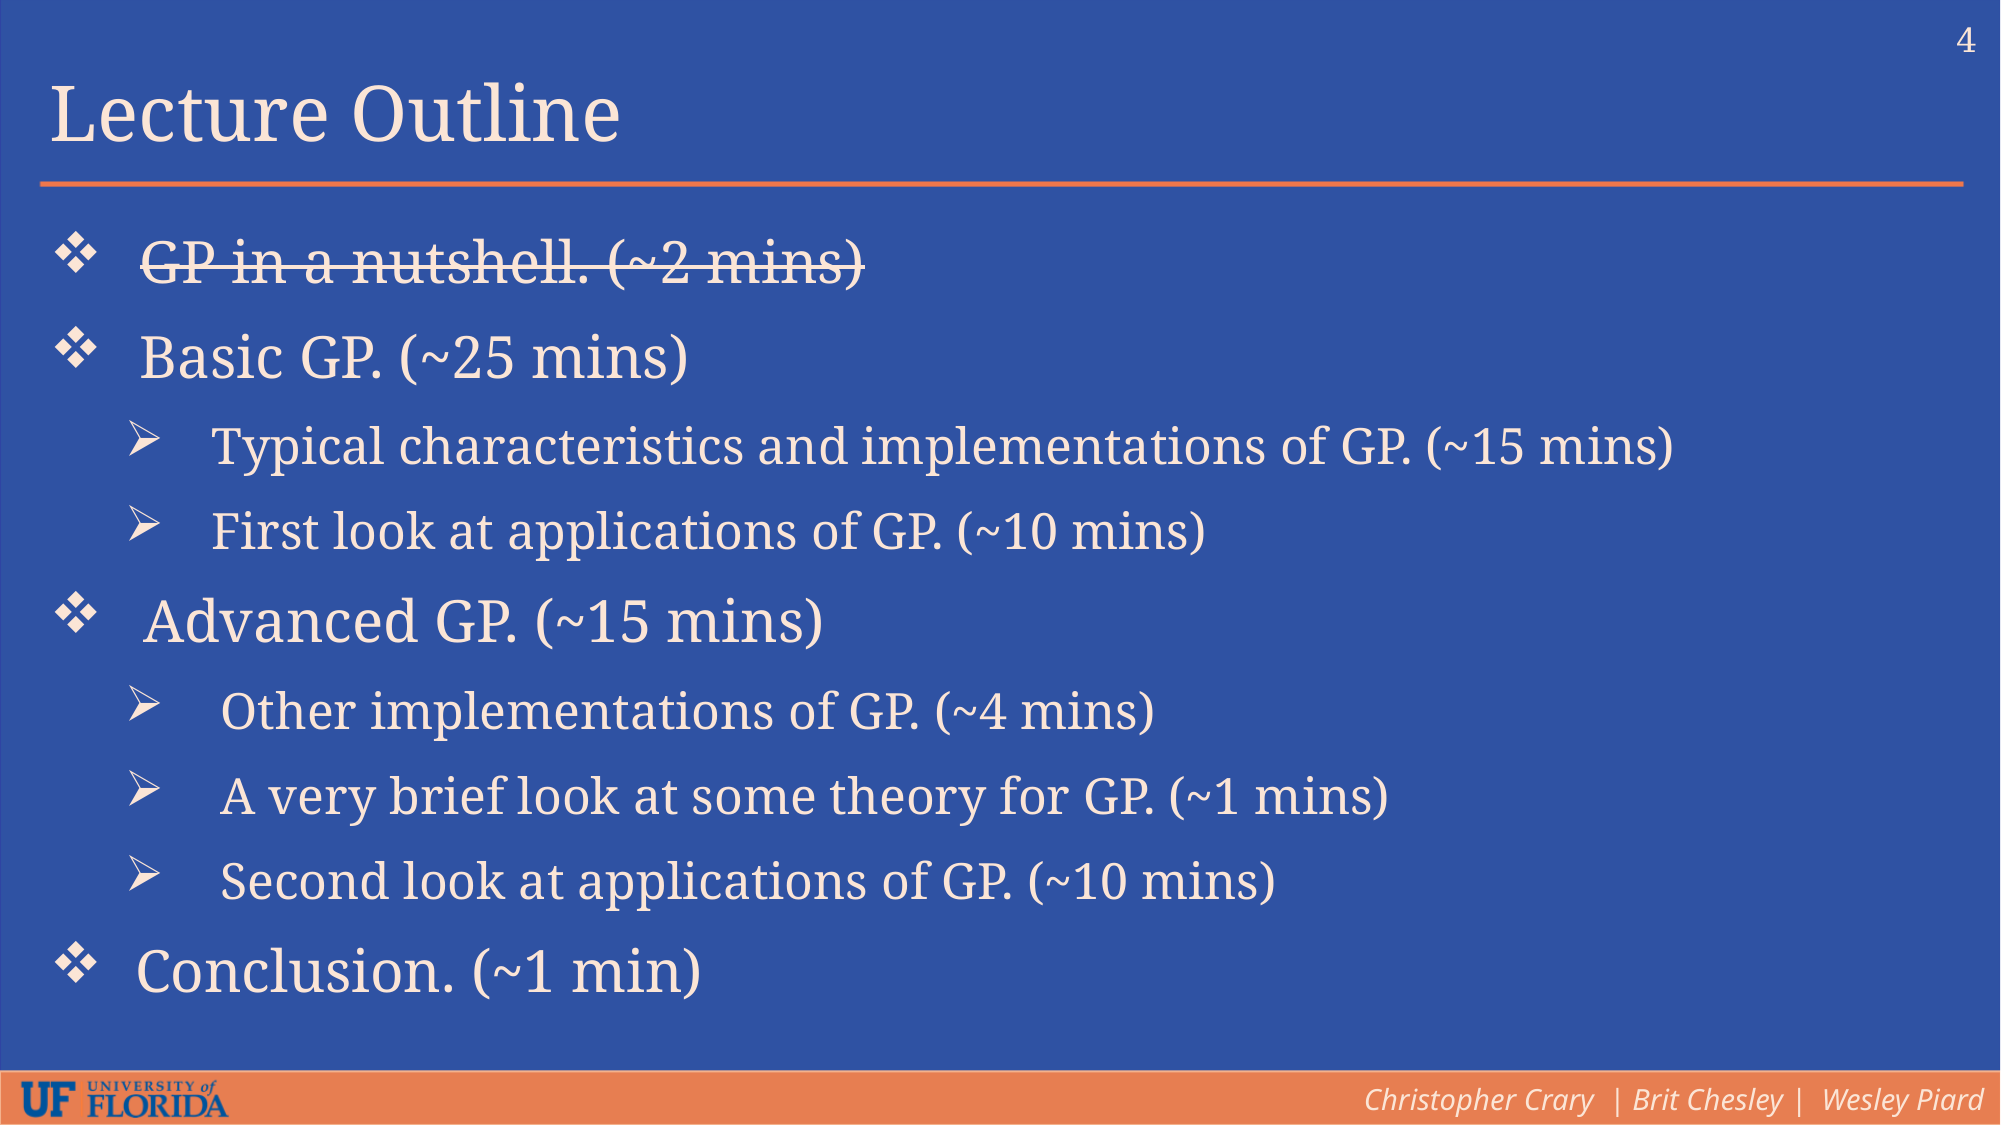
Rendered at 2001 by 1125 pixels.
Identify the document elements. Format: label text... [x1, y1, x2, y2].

text_box Christopher Crary | Brit Chesley | Wesley Piard [1276, 1072, 2000, 1125]
text_box Lecture Outline [34, 68, 1939, 174]
slide_number 4 [1894, 8, 1993, 69]
text_box GP in a nutshell. (~2 mins) Basic GP. (~25 mins) Typical characteristics and implementations of GP. (~15 mins) First look at applications of GP. (~10 mins) Advanced GP. (~15 mins) Other implementations of GP. (~4 mins) A very brief look at some theory for GP. (~1 mins) Second look at applications of GP. (~10 mins) Conclusion. (~1 min) [34, 217, 1850, 1057]
picture [0, 0, 2001, 1125]
